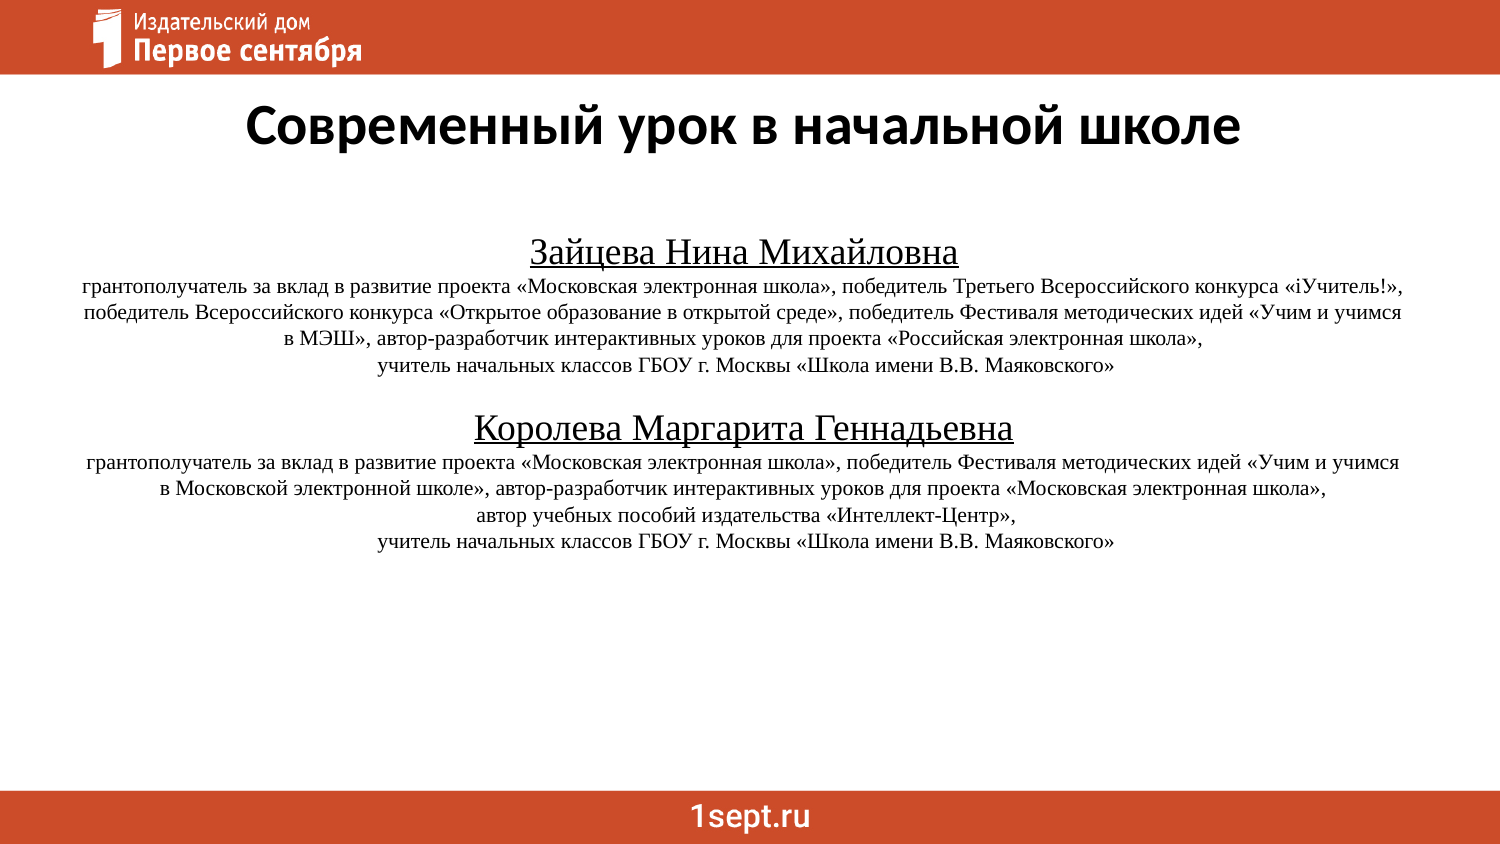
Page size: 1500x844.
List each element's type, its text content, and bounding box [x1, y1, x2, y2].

picture [0, 0, 1500, 844]
text_box Современный урок в начальной школе Зайцева Нина Михайловна грантополучатель за вклад в развитие проекта «Московская электронная школа», победитель Третьего Всероссийского конкурса «iУчитель!», победитель Всероссийского конкурса «Открытое образование в открытой среде», победитель Фестиваля методических идей «Учим и учимся в МЭШ», автор-разработчик интерактивных уроков для проекта «Российская электронная школа», учитель начальных классов ГБОУ г. Москвы «Школа имени В.В. Маяковского» Королева Маргарита Геннадьевна грантополучатель за вклад в развитие проекта «Московская электронная школа», победитель Фестиваля методических идей «Учим и учимся в Московской электронной школе», автор-разработчик интерактивных уроков для проекта «Московская электронная школа», автор учебных пособий издательства «Интеллект-Центр», учитель начальных классов ГБОУ г. Москвы «Школа имени В.В. Маяковского» [64, 79, 1424, 560]
